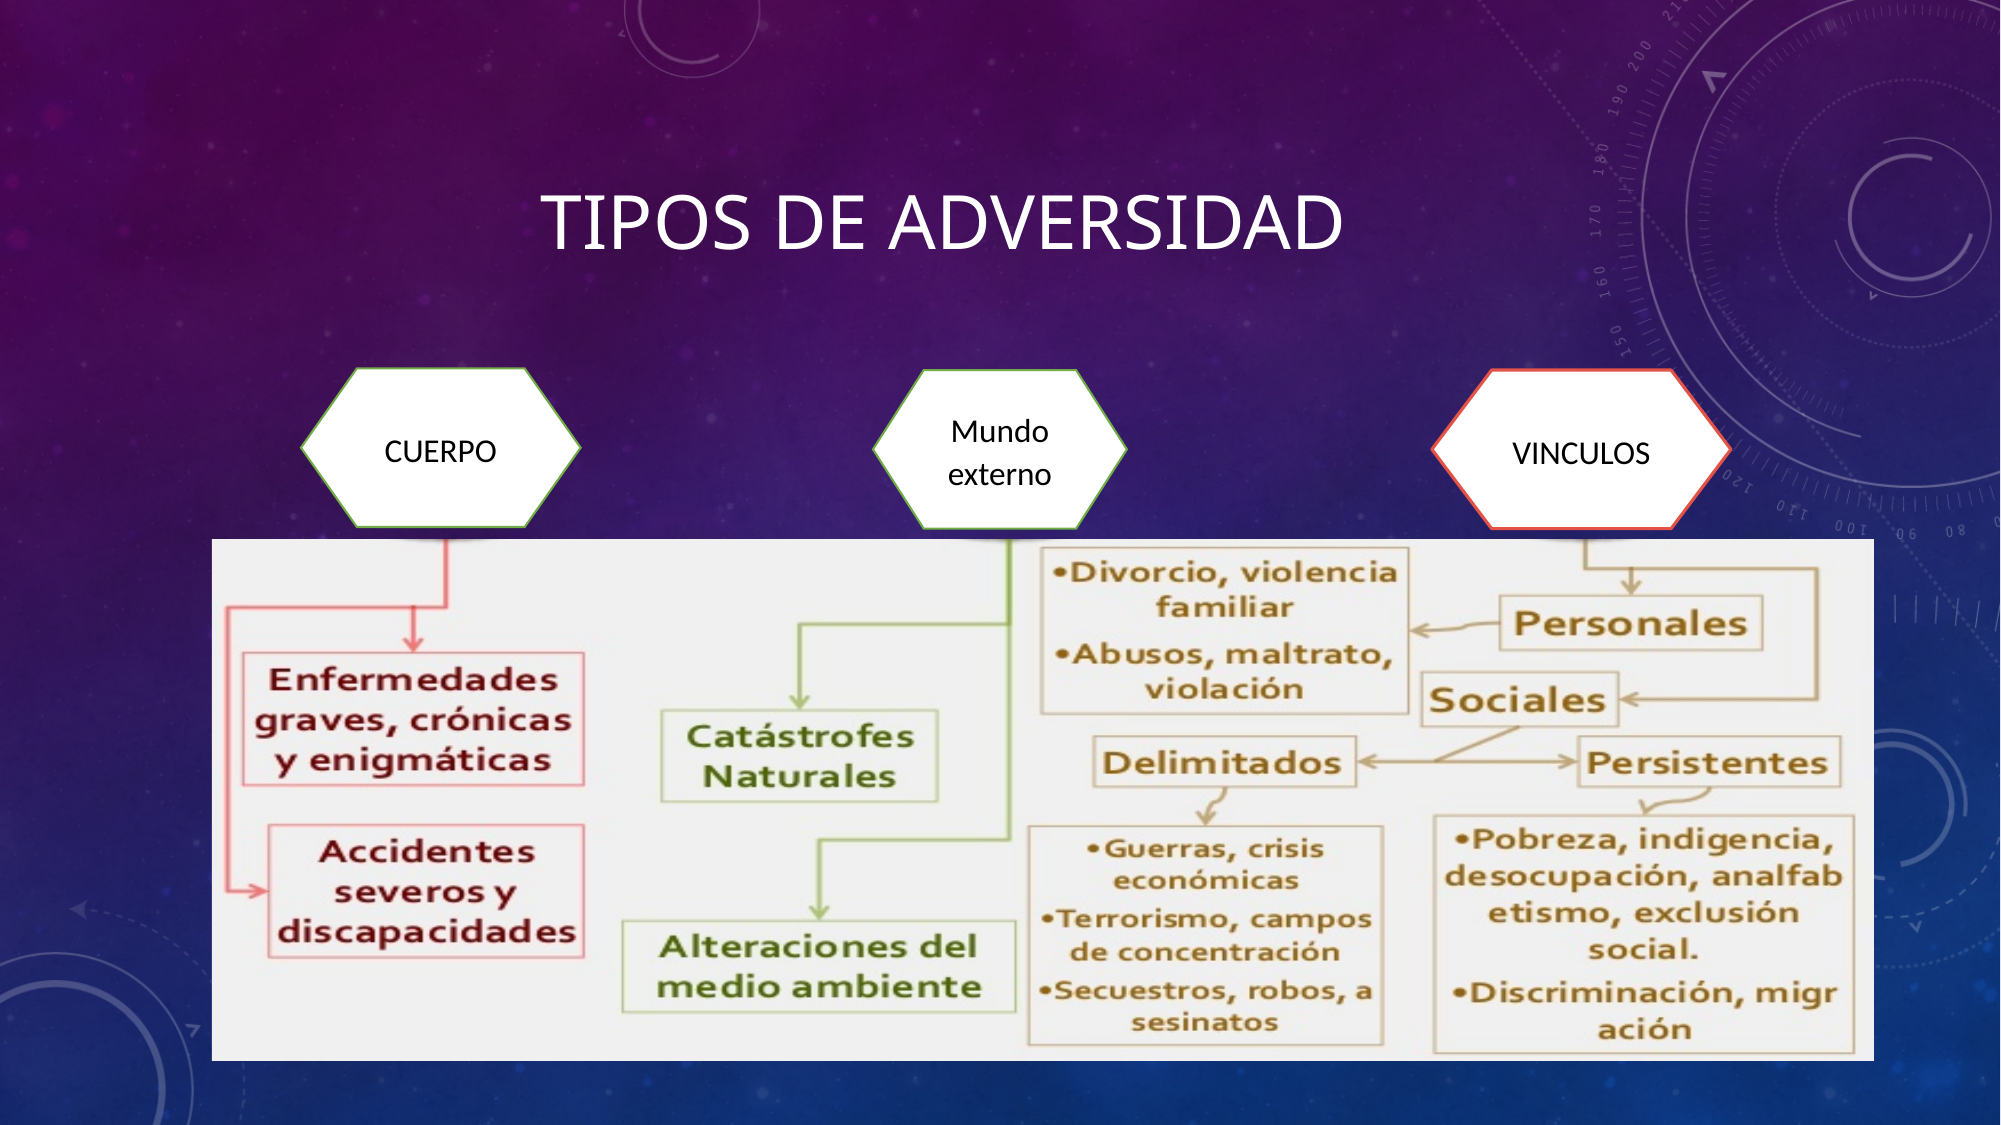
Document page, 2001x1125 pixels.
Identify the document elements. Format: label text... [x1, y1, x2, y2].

text_box Mundo externo [872, 370, 1127, 529]
text_box CUERPO [300, 368, 581, 528]
text_box VINCULOS [1430, 368, 1733, 531]
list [211, 538, 1875, 1062]
picture [0, 0, 2001, 1125]
title Tipos de adversidad [112, 99, 1775, 339]
